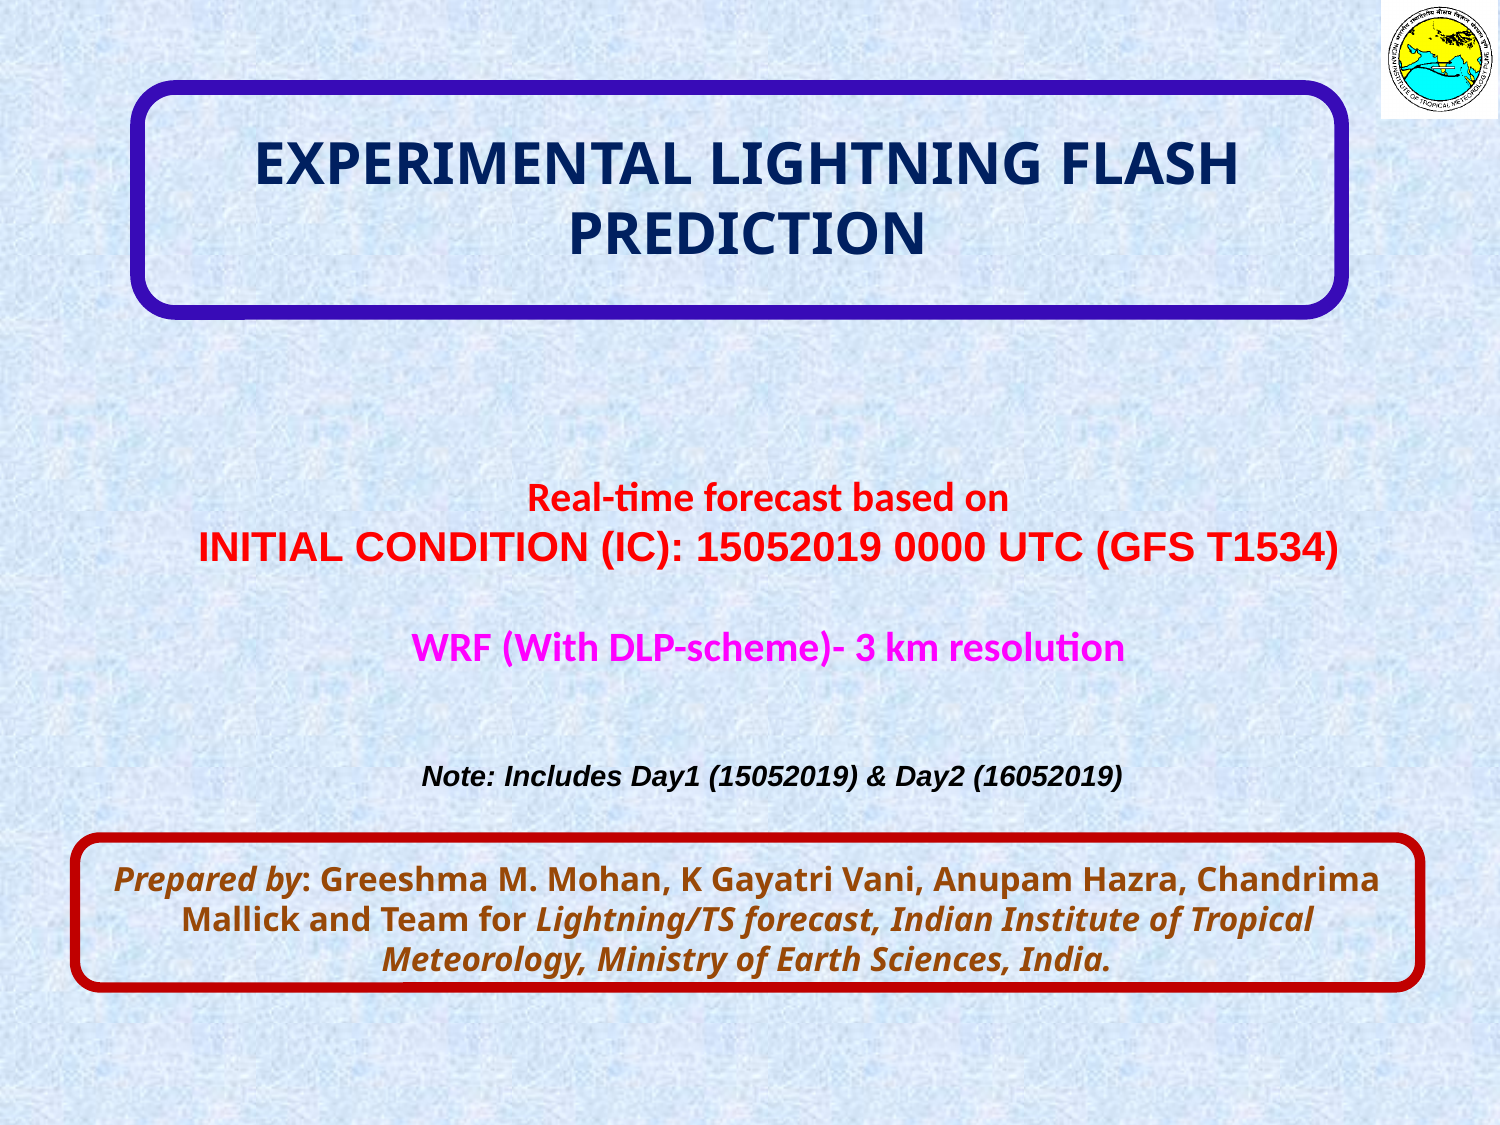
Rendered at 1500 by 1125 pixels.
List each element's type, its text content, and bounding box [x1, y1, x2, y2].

picture [0, 0, 1500, 1125]
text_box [62, 837, 1433, 988]
text_box Real-time forecast based on INITIAL CONDITION (IC): 15052019 0000 UTC (GFS T1534) WRF (With DLP-scheme)- 3 km resolution [87, 462, 1450, 678]
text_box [137, 87, 1357, 313]
text_box Note: Includes Day1 (15052019) & Day2 (16052019) [87, 749, 1458, 800]
